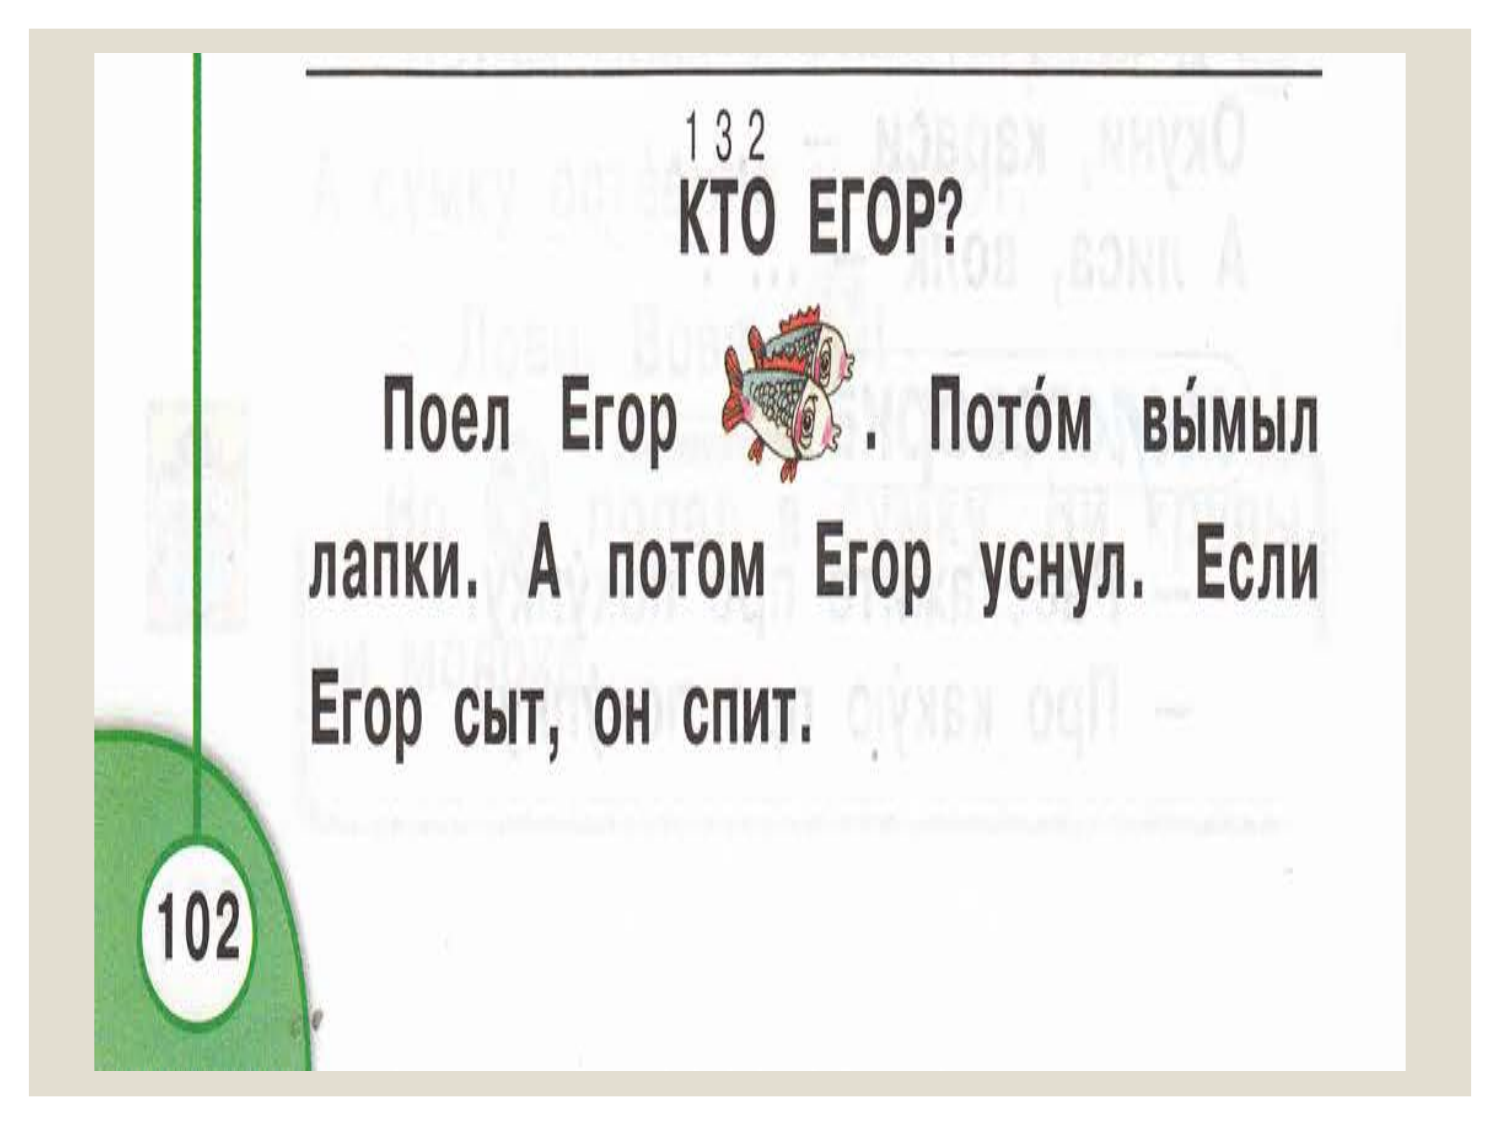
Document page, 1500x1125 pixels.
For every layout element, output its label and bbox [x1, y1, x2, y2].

picture [94, 53, 1406, 1072]
